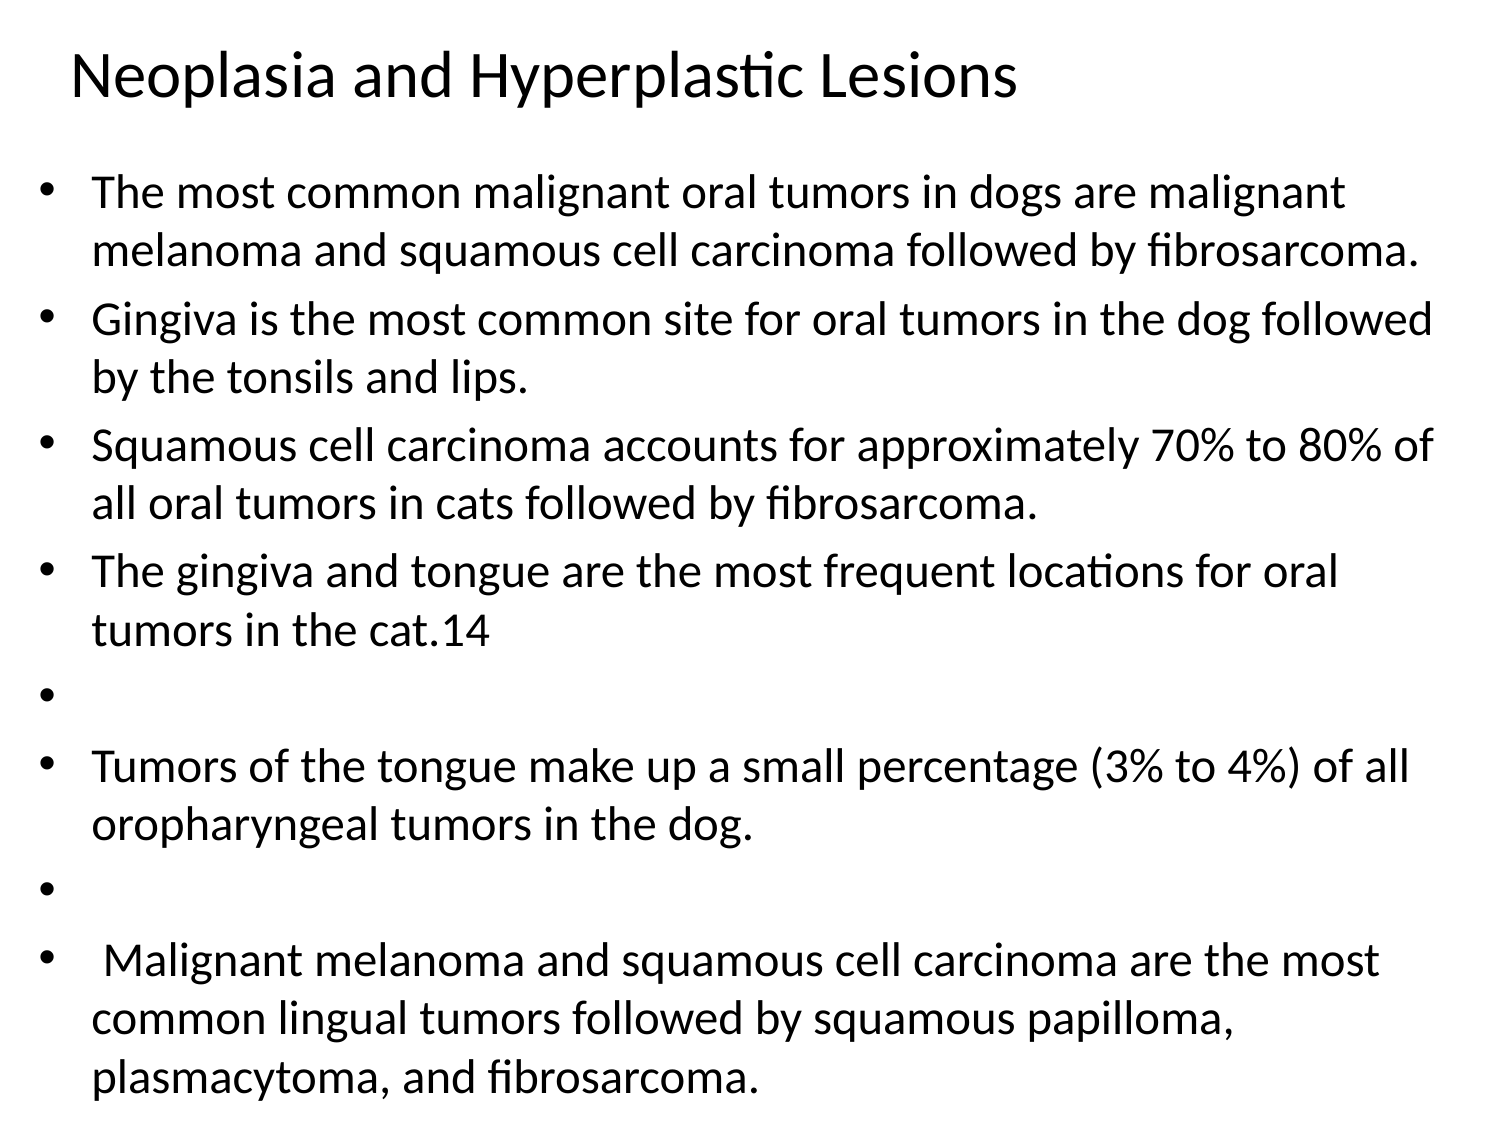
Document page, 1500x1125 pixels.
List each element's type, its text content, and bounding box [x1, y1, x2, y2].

list The most common malignant oral tumors in dogs are malignant melanoma and squamous cell carcinoma followed by fibrosarcoma. Gingiva is the most common site for oral tumors in the dog followed by the tonsils and lips. Squamous cell carcinoma accounts for approximately 70% to 80% of all oral tumors in cats followed by fibrosarcoma. The gingiva and tongue are the most frequent locations for oral tumors in the cat.14 Tumors of the tongue make up a small percentage (3% to 4%) of all oropharyngeal tumors in the dog. Malignant melanoma and squamous cell carcinoma are the most common lingual tumors followed by squamous papilloma, plasmacytoma, and fibrosarcoma. [23, 152, 1500, 1125]
title Neoplasia and Hyperplastic Lesions [0, 0, 1090, 143]
